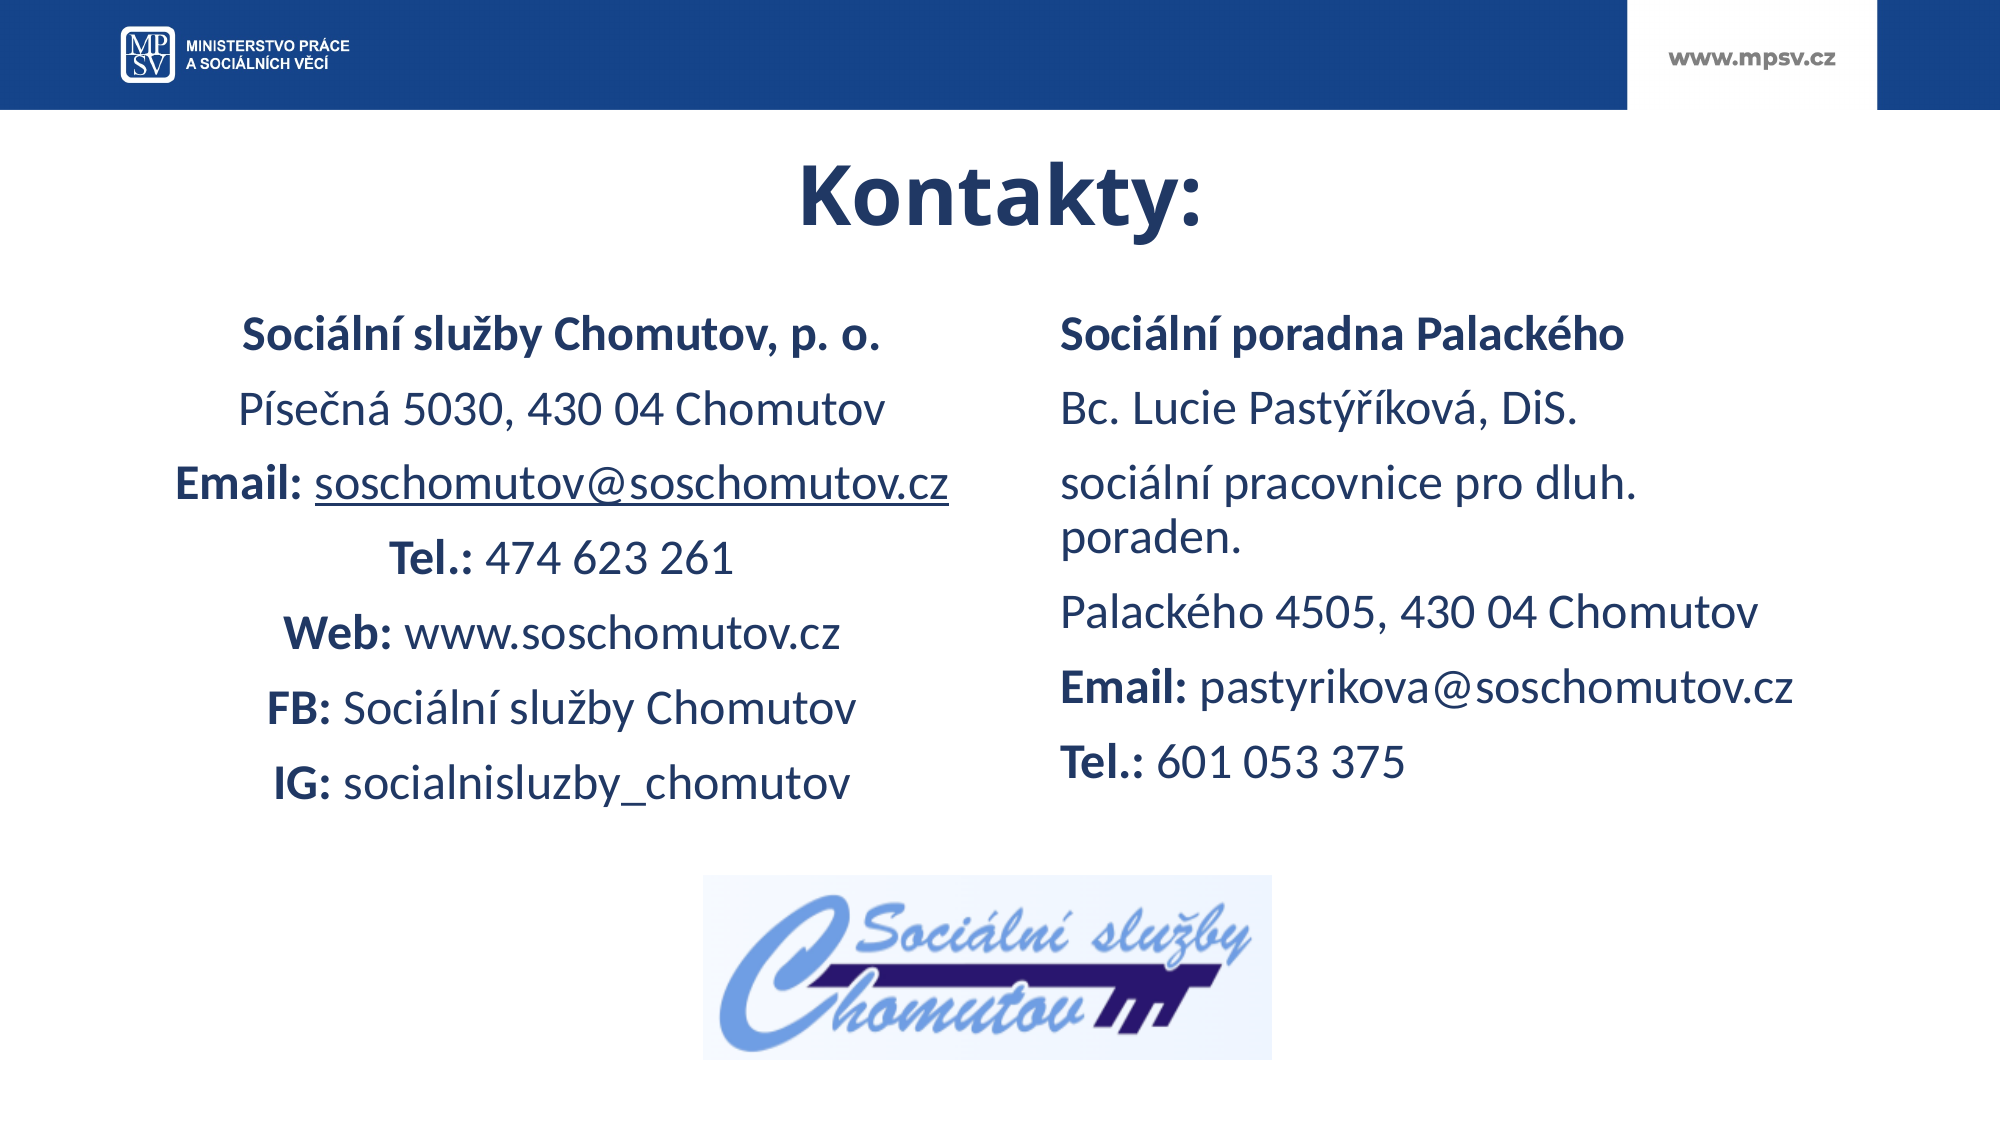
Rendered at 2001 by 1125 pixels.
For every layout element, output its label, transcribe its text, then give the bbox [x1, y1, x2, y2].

text_box Sociální poradna Palackého Bc. Lucie Pastýříková, DiS. sociální pracovnice pro dluh. poraden. Palackého 4505, 430 04 Chomutov Email: pastyrikova@soschomutov.cz Tel.: 601 053 375 [1045, 299, 1812, 920]
text_box Sociální služby Chomutov, p. o. Písečná 5030, 430 04 Chomutov Email: soschomutov@soschomutov.cz Tel.: 474 623 261 Web: www.soschomutov.cz FB: Sociální služby Chomutov IG: socialnisluzby_chomutov [137, 299, 988, 1014]
title Kontakty: [249, 141, 1750, 252]
picture [0, 0, 2000, 110]
picture [703, 875, 1272, 1061]
